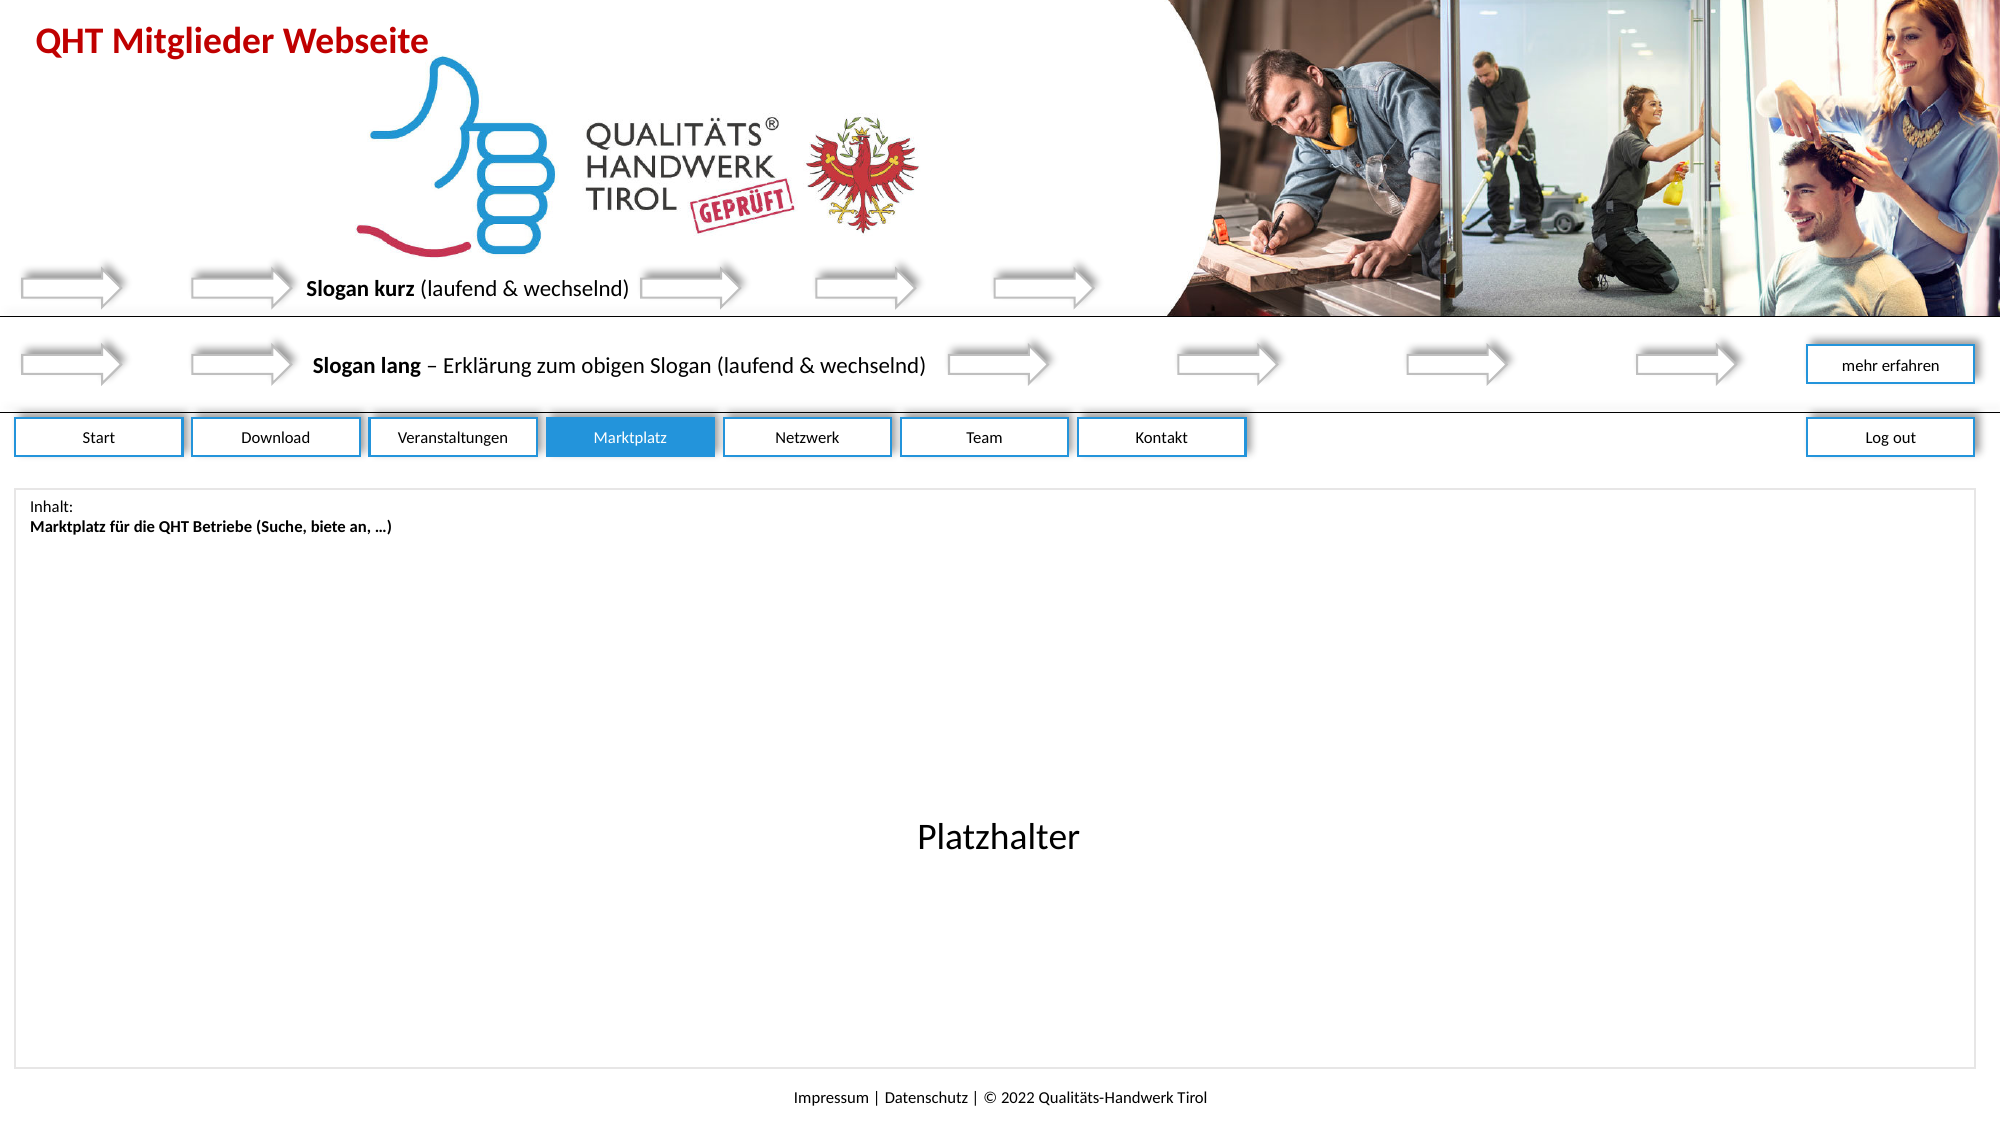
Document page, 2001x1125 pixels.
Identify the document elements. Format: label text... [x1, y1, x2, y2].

text_box Slogan lang – Erklärung zum obigen Slogan (laufend & wechselnd) [298, 343, 943, 386]
text_box Veranstaltungen [368, 417, 538, 457]
text_box Inhalt: Marktplatz für die QHT Betriebe (Suche, biete an, …) [14, 488, 1976, 1069]
text_box Download [191, 417, 361, 457]
text_box mehr erfahren [1806, 344, 1975, 384]
picture [0, 0, 2000, 316]
text_box Impressum | Datenschutz | © 2022 Qualitäts-Handwerk Tirol [779, 1079, 1223, 1115]
text_box [947, 342, 1050, 386]
text_box Marktplatz [546, 417, 715, 457]
text_box [191, 342, 293, 386]
text_box Start [14, 417, 184, 457]
text_box Netzwerk [723, 417, 892, 457]
text_box Log out [1806, 417, 1975, 457]
text_box [21, 342, 123, 386]
text_box [1636, 342, 1738, 386]
text_box Kontakt [1077, 417, 1247, 457]
text_box Team [900, 417, 1069, 457]
text_box [1177, 342, 1279, 386]
text_box [1406, 342, 1509, 386]
text_box Platzhalter [873, 805, 1125, 865]
